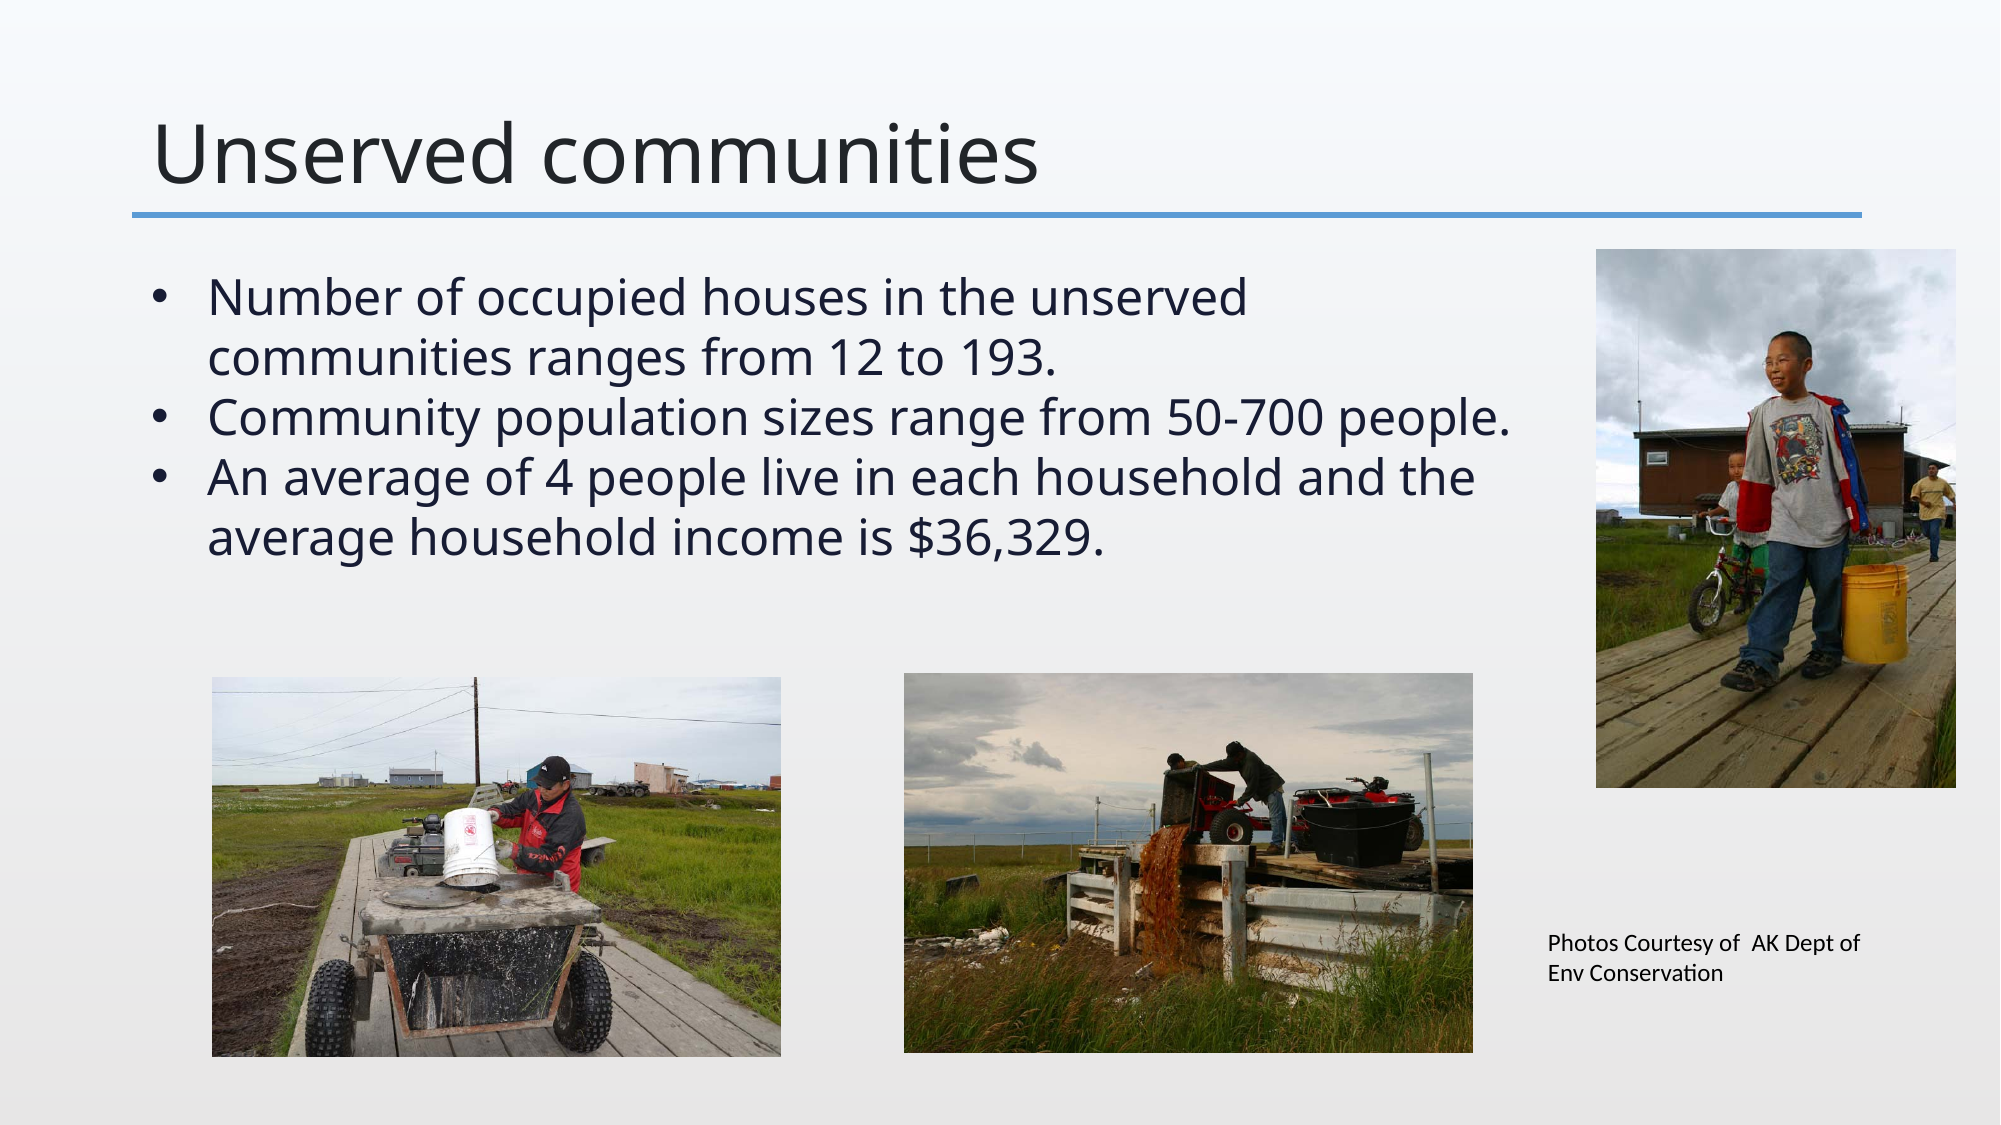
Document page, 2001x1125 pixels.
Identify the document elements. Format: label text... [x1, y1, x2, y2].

text_box Number of occupied houses in the unserved communities ranges from 12 to 193. Community population sizes range from 50-700 people. An average of 4 people live in each household and the average household income is $36,329. [136, 258, 1551, 633]
picture [904, 673, 1473, 1053]
title Unserved communities [136, 44, 1862, 208]
picture [1596, 249, 1956, 788]
text_box Photos Courtesy of AK Dept of Env Conservation [1533, 918, 1893, 994]
picture [212, 677, 781, 1057]
